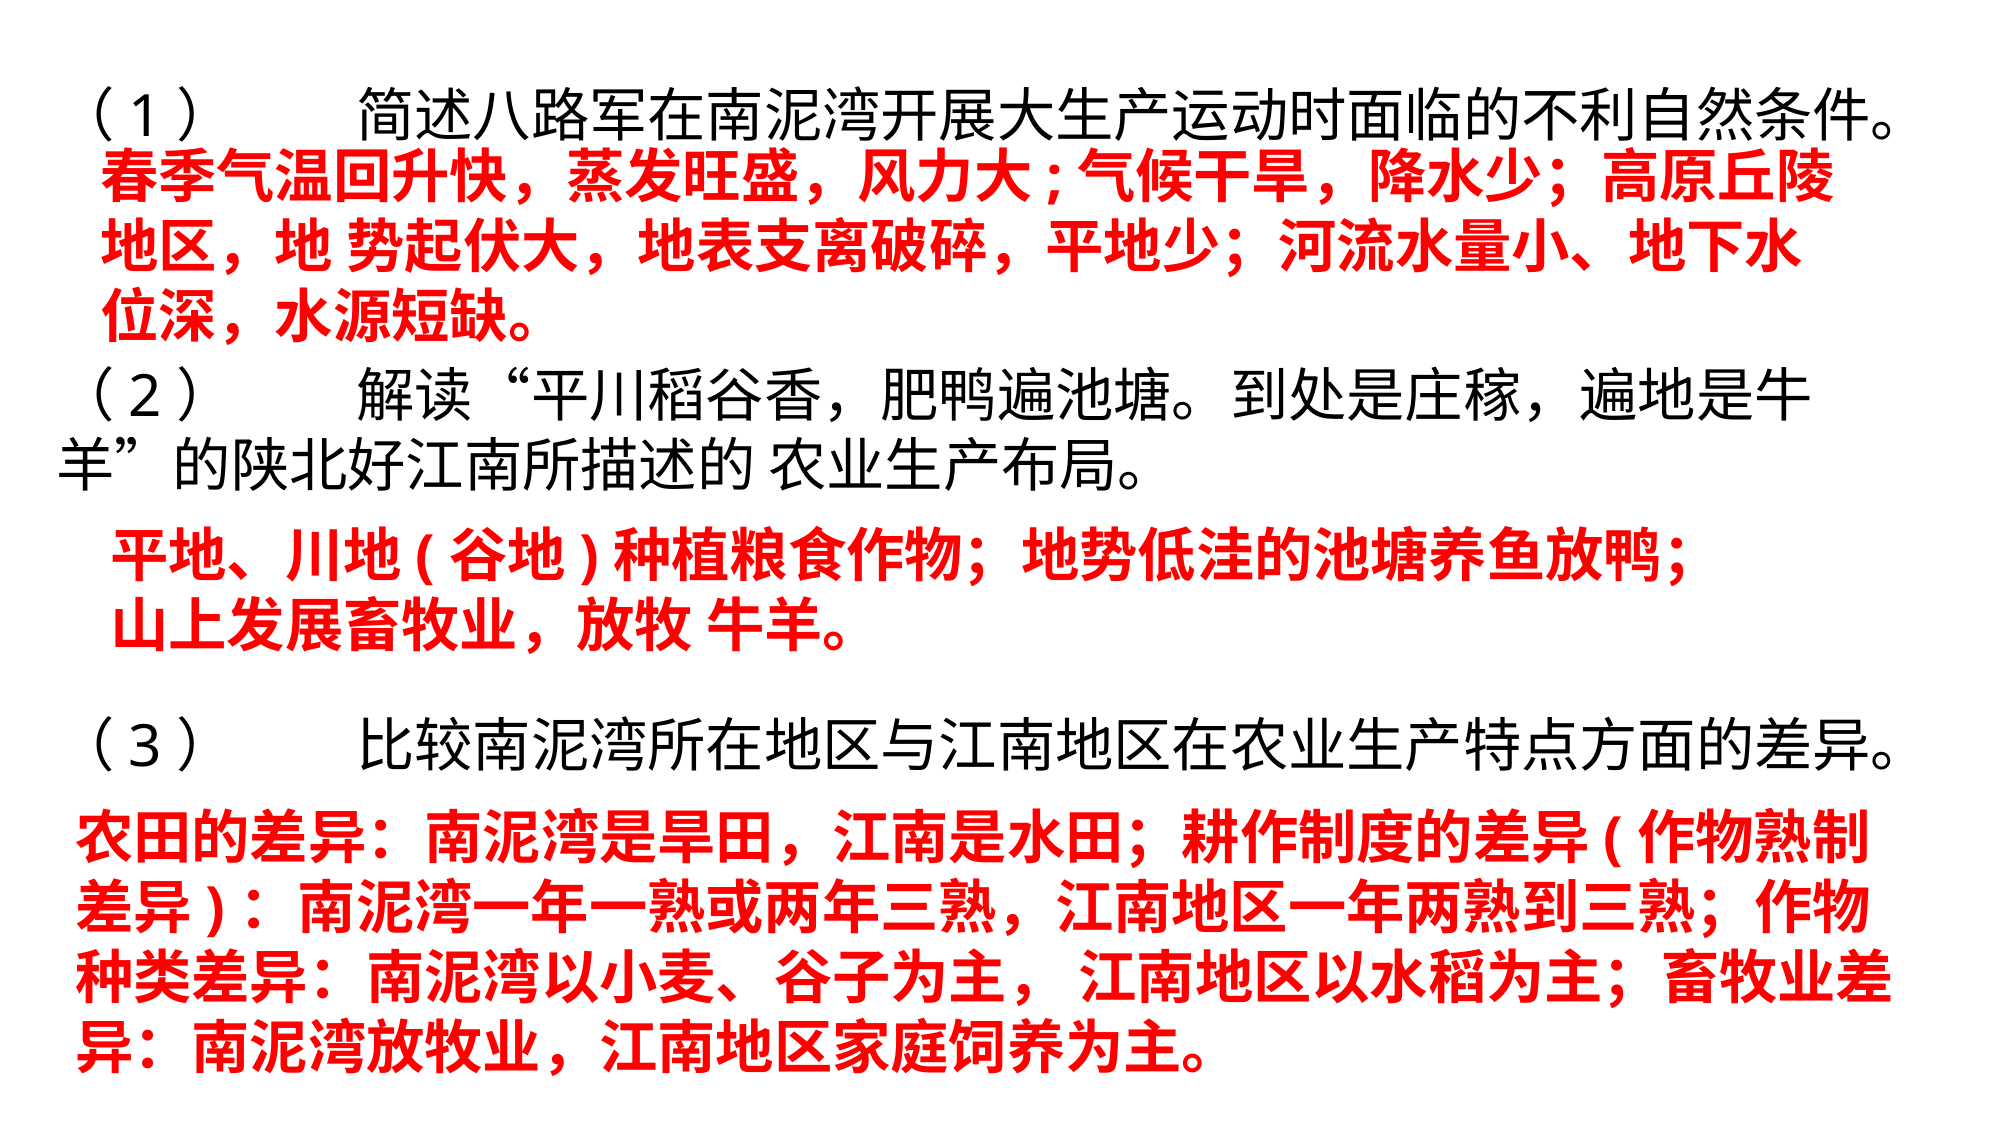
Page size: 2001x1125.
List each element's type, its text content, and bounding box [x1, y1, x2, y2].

text_box （1） 简述八路军在南泥湾开展大生产运动时面临的不利自然条件。 （2） 解读“平川稻谷香，肥鸭遍池塘。到处是庄稼，遍地是牛羊”的陕北好江南所描述的 农业生产布局。 （3） 比较南泥湾所在地区与江南地区在农业生产特点方面的差异。 [41, 70, 1933, 786]
text_box 春季气温回升快，蒸发旺盛，风力大;气候干旱，降水少；高原丘陵地区，地 势起伏大，地表支离破碎，平地少；河流水量小、地下水位深，水源短缺。 [66, 132, 1889, 357]
text_box 农田的差异：南泥湾是旱田，江南是水田；耕作制度的差异(作物熟制差异)：南泥湾一年一熟或两年三熟，江南地区一年两熟到三熟；作物种类差异：南泥湾以小麦、谷子为主， 江南地区以水稻为主；畜牧业差异：南泥湾放牧业，江南地区家庭饲养为主。 [41, 792, 1959, 1088]
text_box 平地、川地(谷地)种植粮食作物；地势低洼的池塘养鱼放鸭； 山上发展畜牧业，放牧 牛羊。 [76, 510, 1898, 666]
